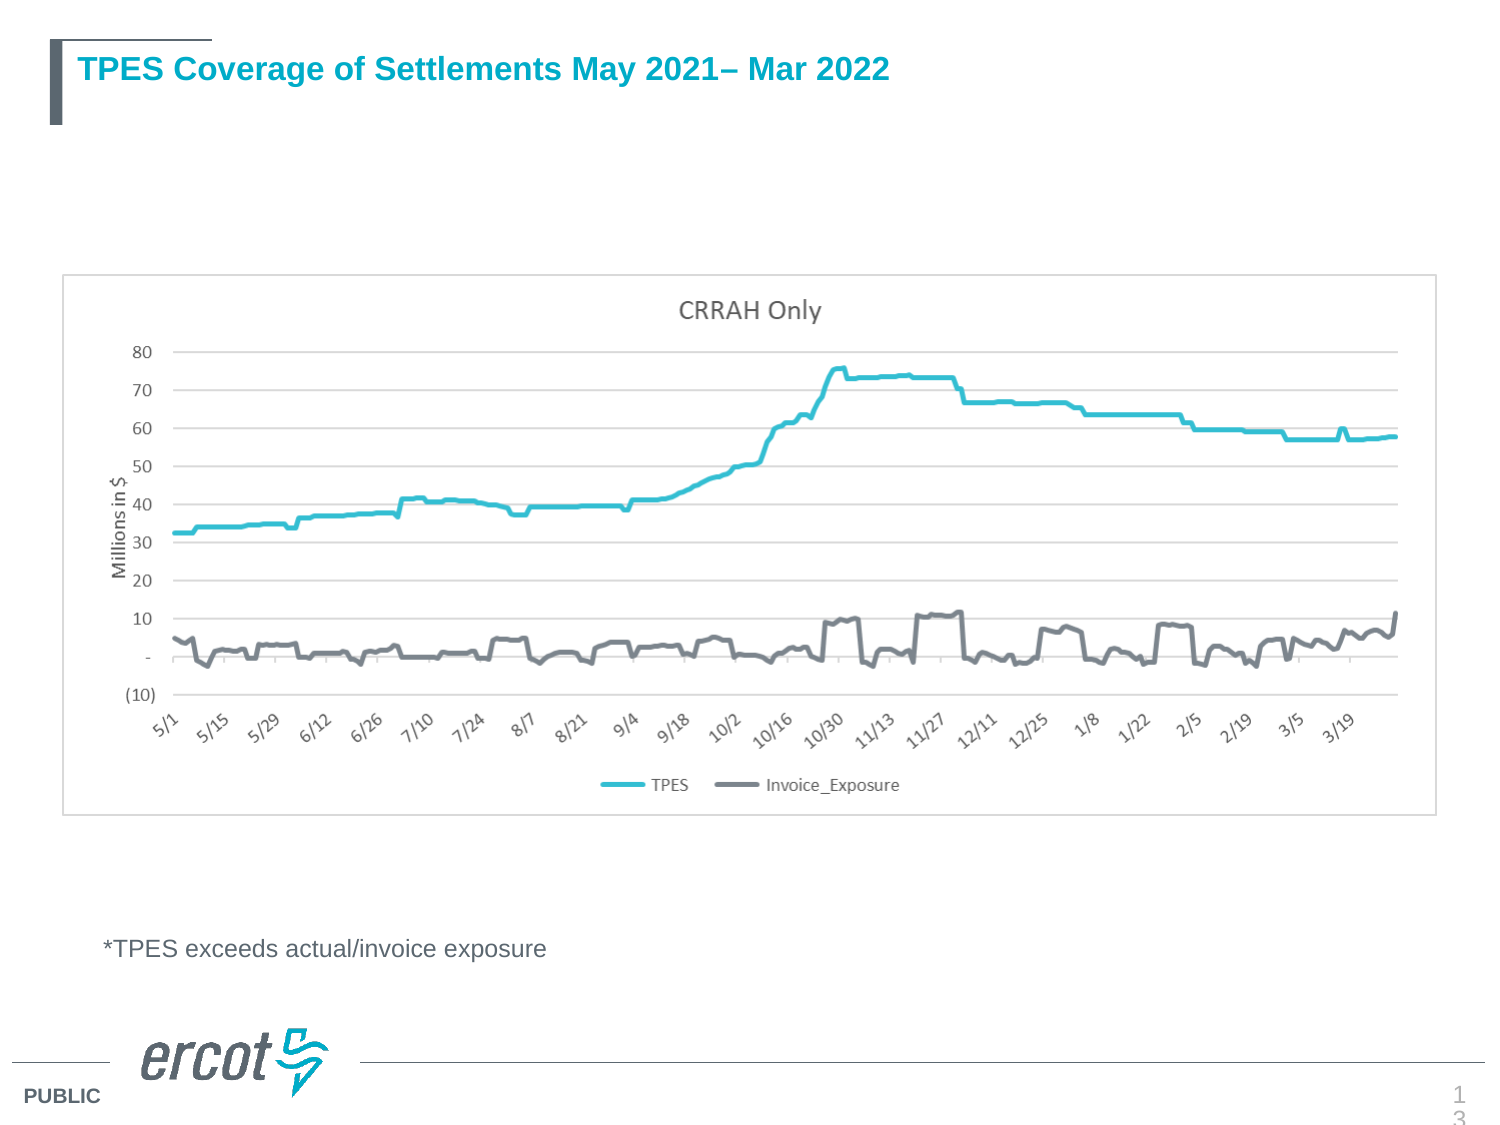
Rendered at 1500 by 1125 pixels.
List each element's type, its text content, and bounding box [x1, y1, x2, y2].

picture [62, 274, 1437, 817]
slide_number 13 [1437, 1076, 1475, 1112]
text_box *TPES exceeds actual/invoice exposure [88, 924, 564, 970]
title TPES Coverage of Settlements May 2021– Mar 2022 [62, 39, 1450, 228]
picture [137, 1024, 332, 1100]
